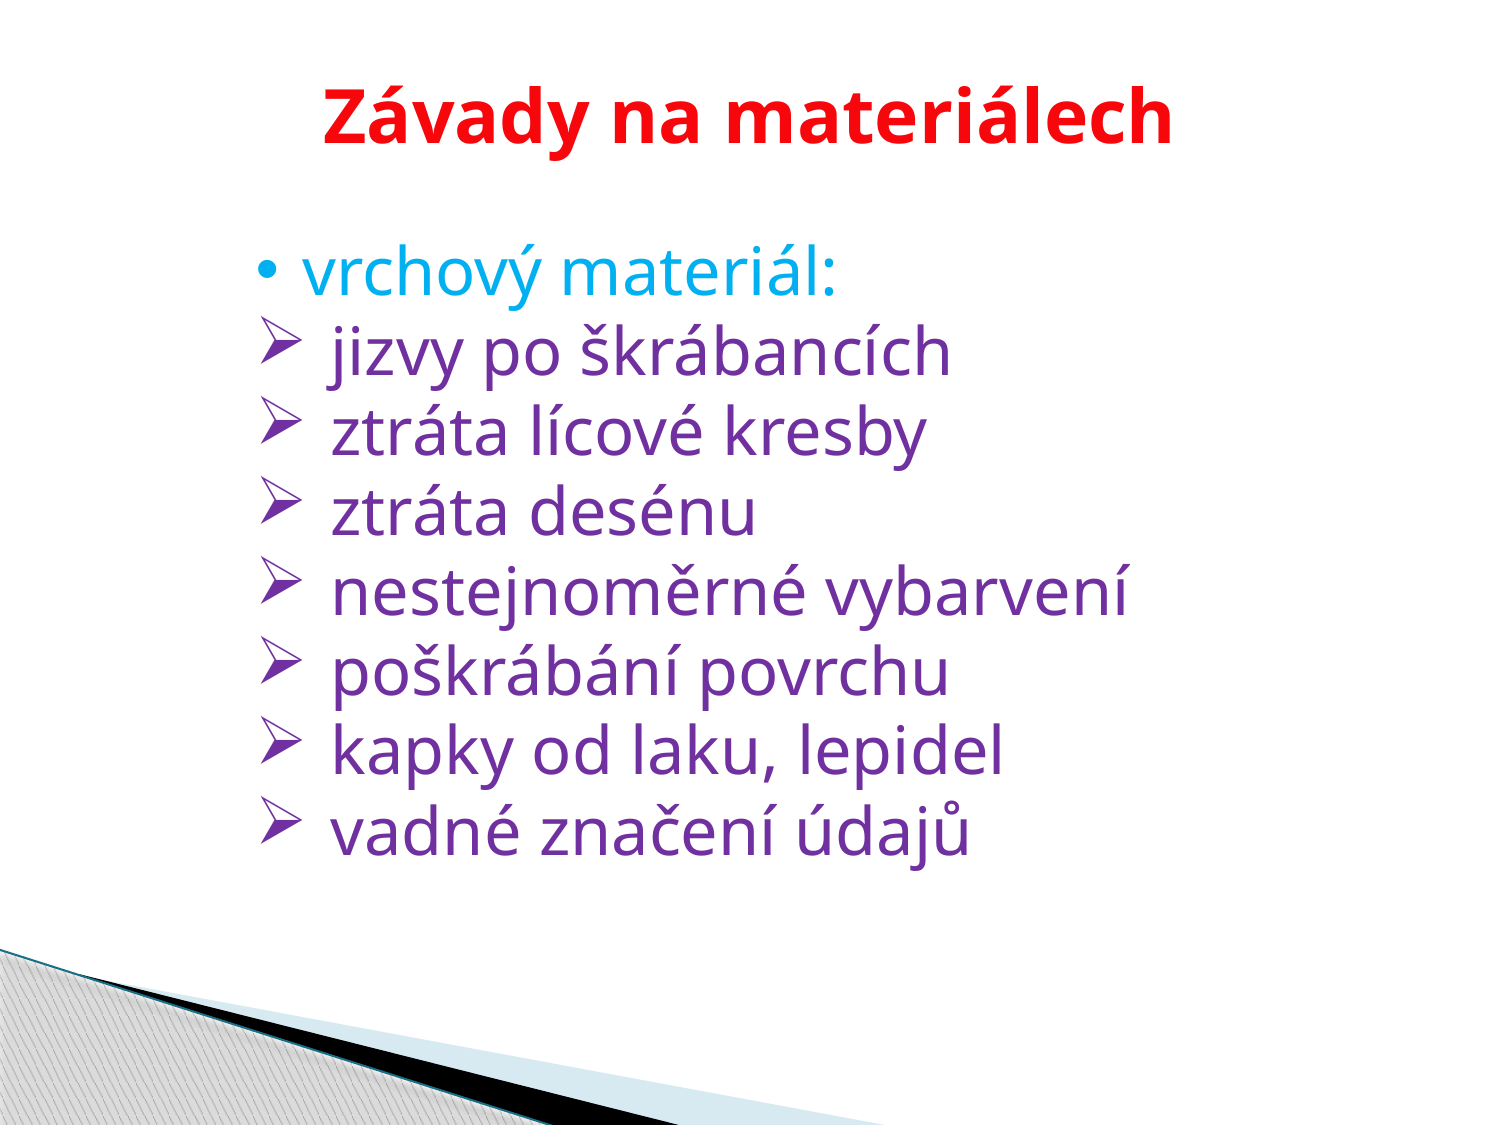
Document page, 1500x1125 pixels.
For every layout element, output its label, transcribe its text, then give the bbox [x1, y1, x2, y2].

text_box Závady na materiálech [308, 60, 1192, 166]
text_box vrchový materiál: jizvy po škrábancích ztráta lícové kresby ztráta desénu nestejnoměrné vybarvení poškrábání povrchu kapky od laku, lepidel vadné značení údajů [240, 221, 1146, 1116]
